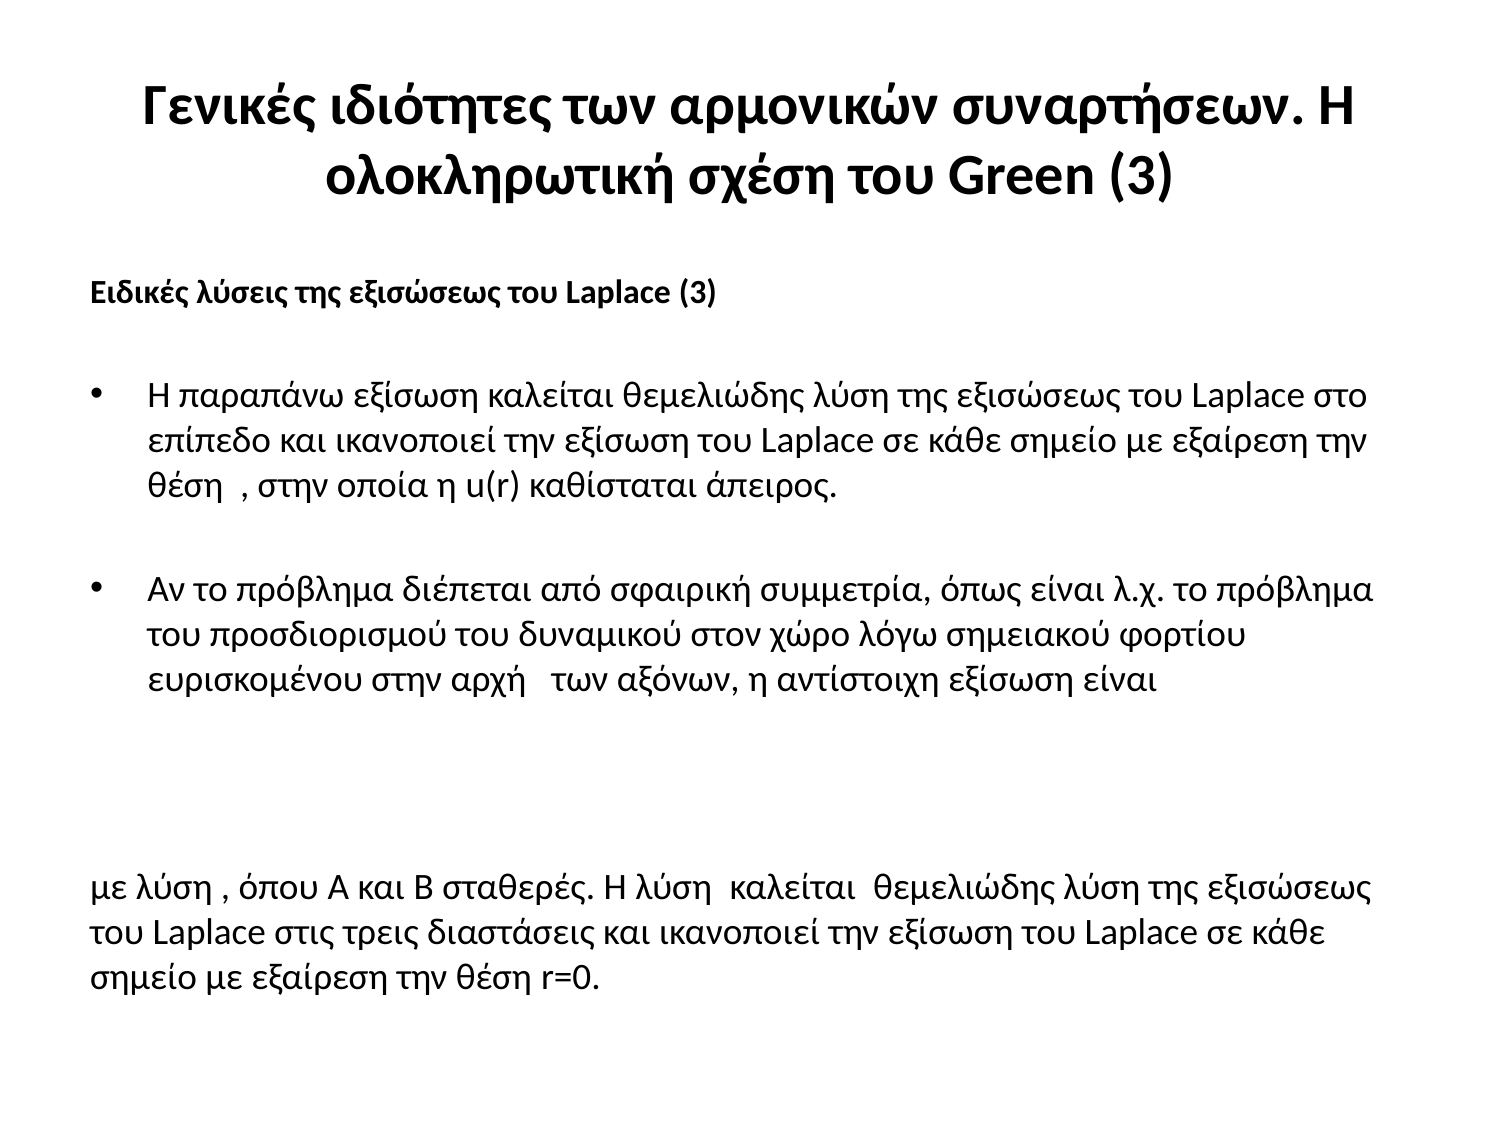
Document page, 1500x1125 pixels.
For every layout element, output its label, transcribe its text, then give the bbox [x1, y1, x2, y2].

title Γενικές ιδιότητες των αρμονικών συναρτήσεων. Η ολοκληρωτική σχέση του Green (3) [75, 42, 1425, 231]
